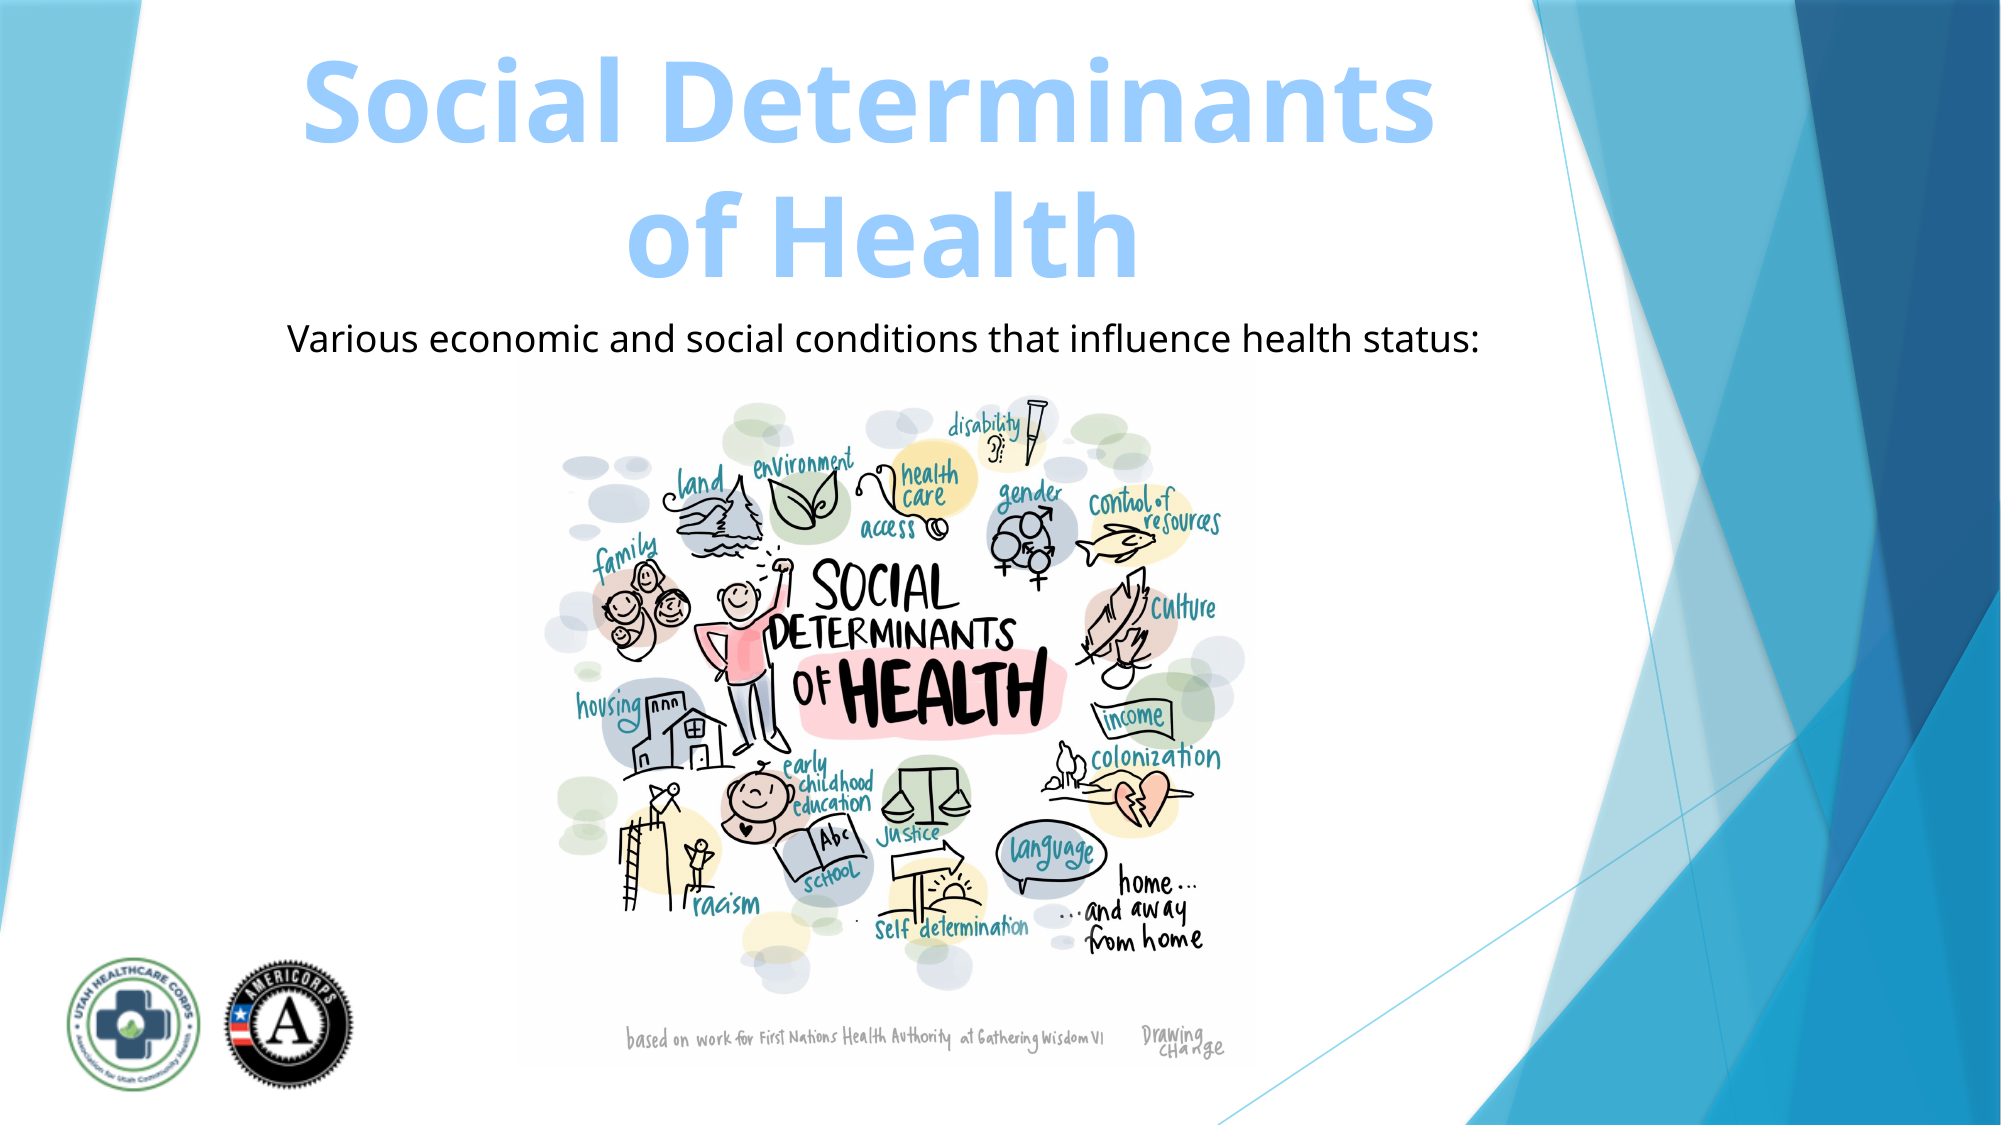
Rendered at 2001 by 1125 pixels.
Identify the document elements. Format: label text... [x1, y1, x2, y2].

title Social Determinants of Health [247, 159, 1522, 307]
picture [513, 328, 1255, 1069]
text_box Various economic and social conditions that influence health status: [221, 307, 1548, 368]
picture [49, 946, 376, 1109]
